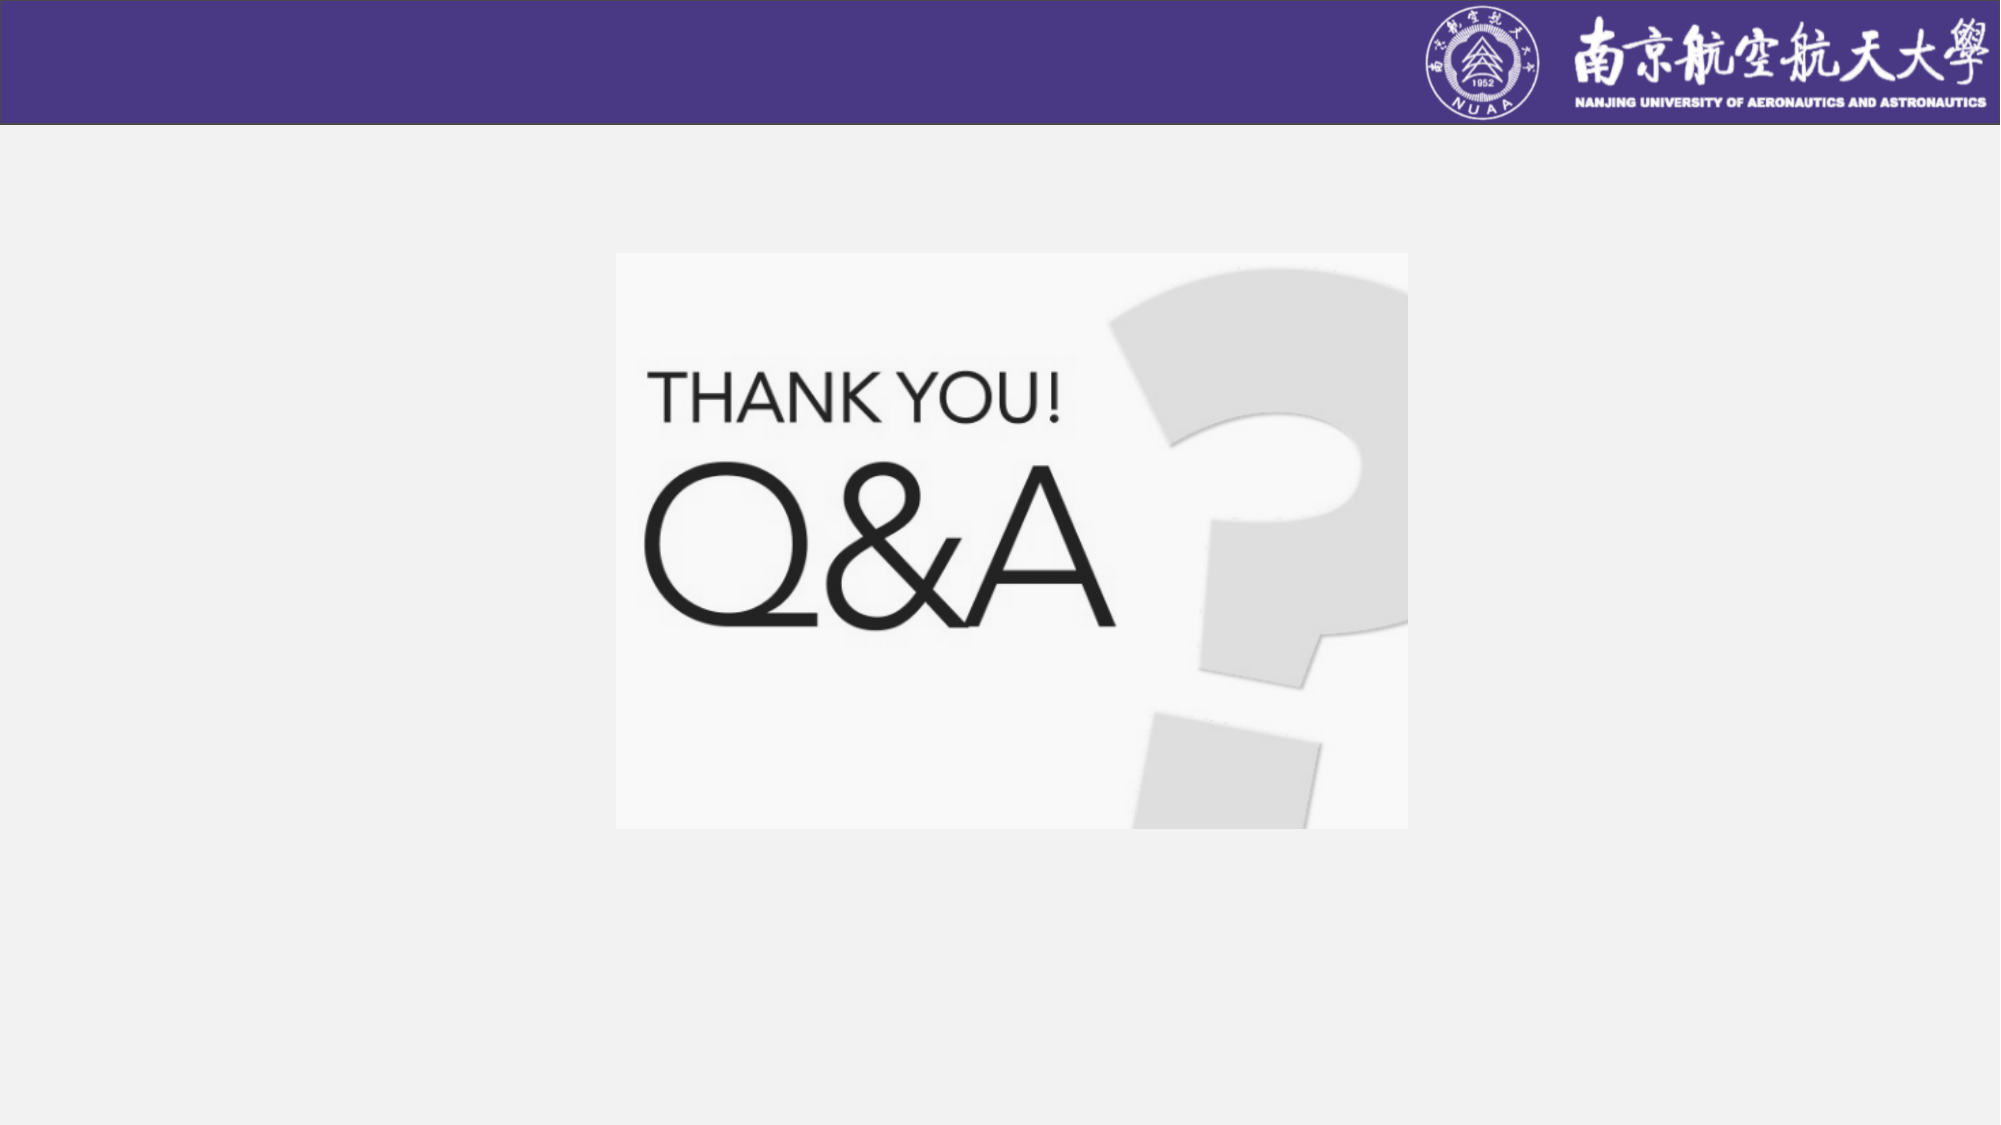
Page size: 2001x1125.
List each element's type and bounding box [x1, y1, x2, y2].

picture [616, 253, 1408, 829]
text_box [0, 0, 1418, 125]
picture [1418, 0, 2000, 125]
